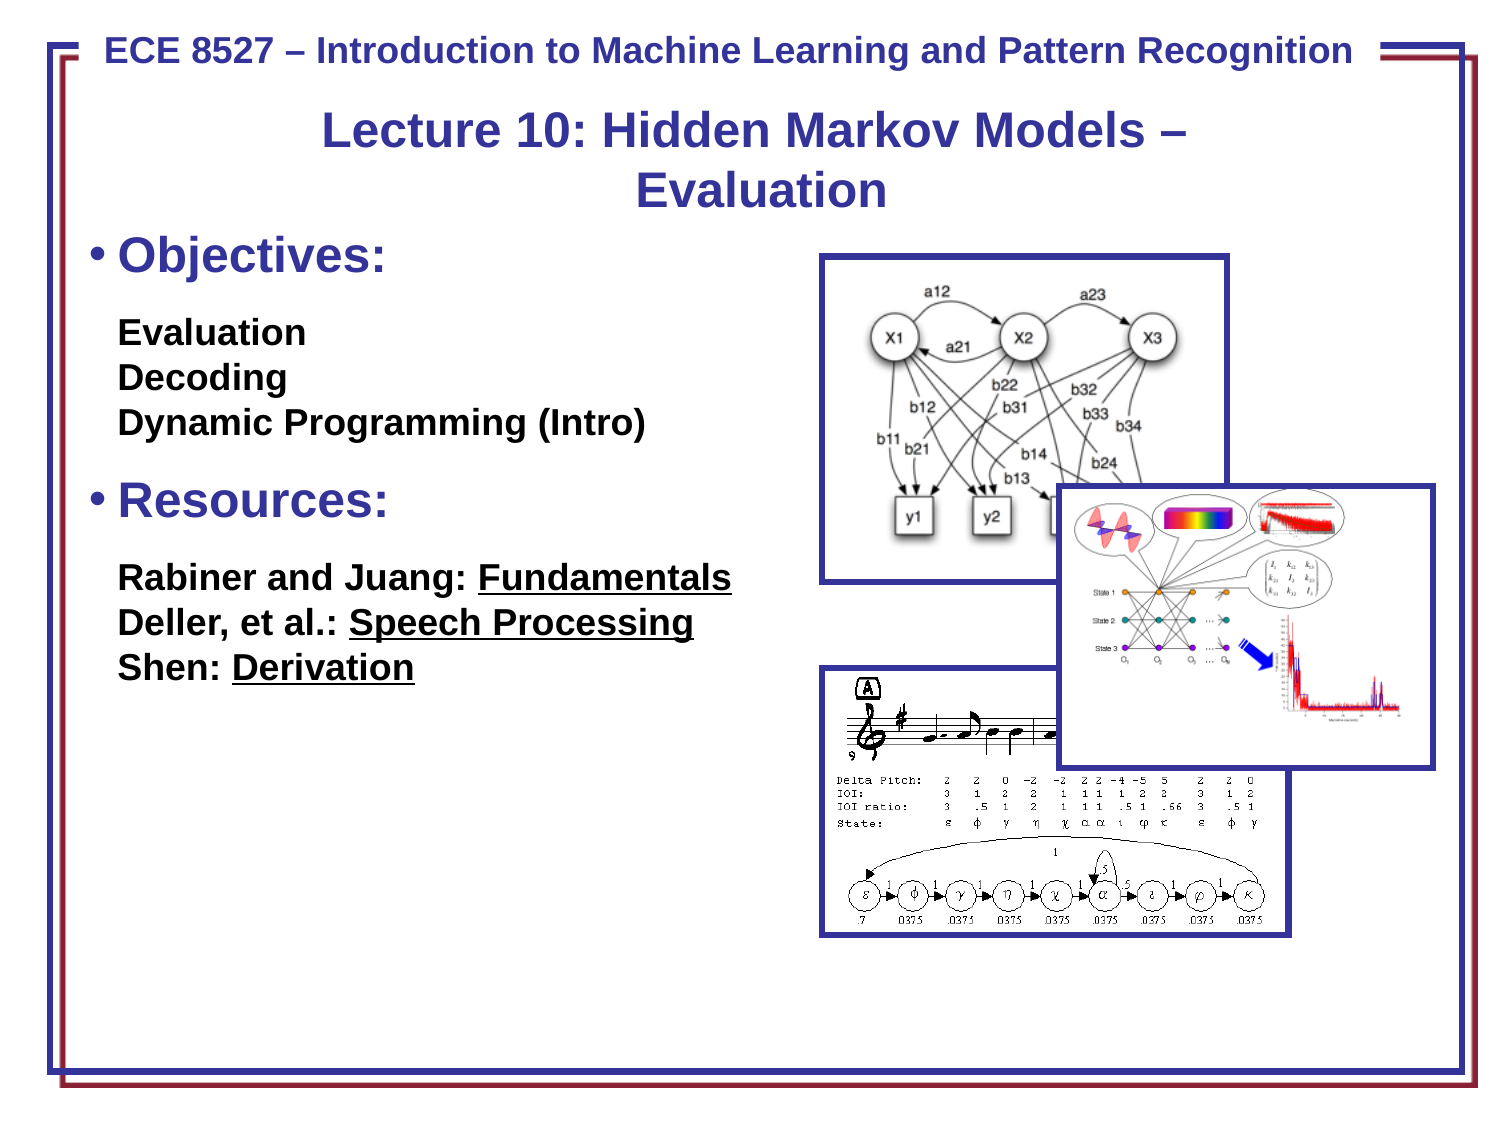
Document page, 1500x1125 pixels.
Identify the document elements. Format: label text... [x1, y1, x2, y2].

text_box Lecture 10: Hidden Markov Models – Evaluation [67, 90, 1457, 226]
text_box Objectives: Evaluation Decoding Dynamic Programming (Intro) Resources: Rabiner and Juang: Fundamentals Deller, et al.: Speech Processing Shen: Derivation [88, 226, 864, 969]
picture [824, 259, 1431, 932]
